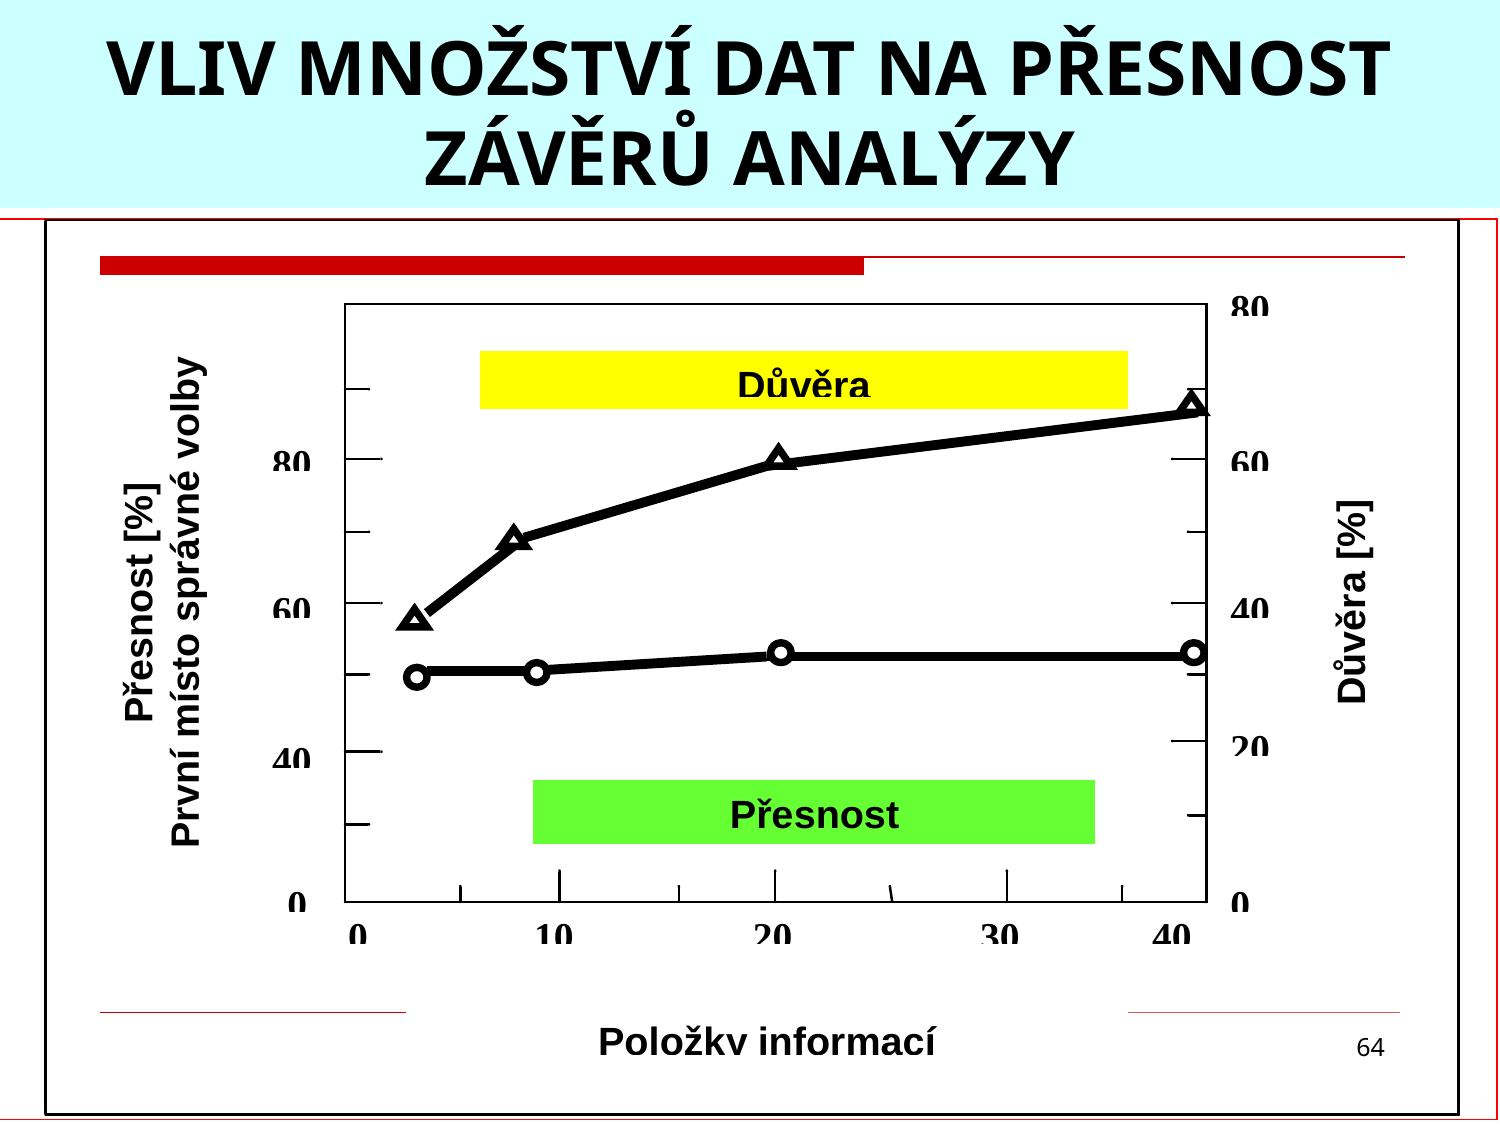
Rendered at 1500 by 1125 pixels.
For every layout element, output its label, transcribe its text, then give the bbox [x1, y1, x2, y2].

title VLIV MNOŽSTVÍ DAT NA PŘESNOST ZÁVĚRŮ ANALÝZY [0, 0, 1500, 209]
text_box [0, 219, 1497, 1120]
